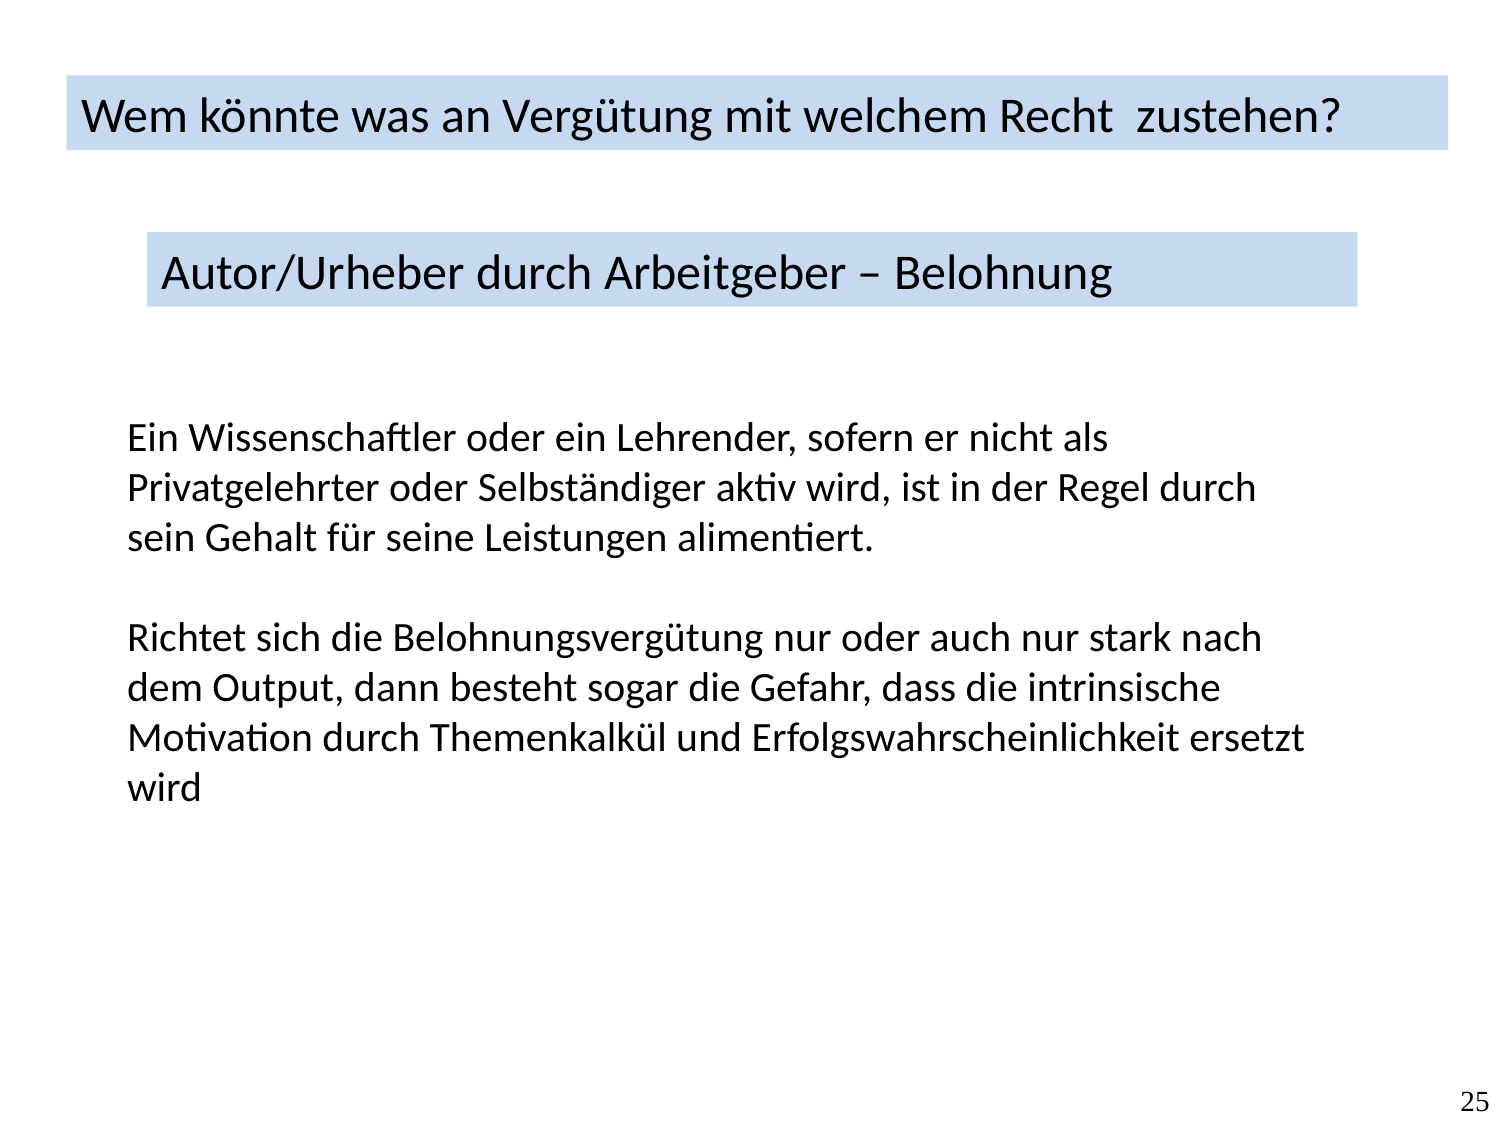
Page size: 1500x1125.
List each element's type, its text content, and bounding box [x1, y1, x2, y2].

text_box Wem könnte was an Vergütung mit welchem Recht zustehen? [66, 75, 1449, 151]
text_box Ein Wissenschaftler oder ein Lehrender, sofern er nicht als Privatgelehrter oder Selbständiger aktiv wird, ist in der Regel durch sein Gehalt für seine Leistungen alimentiert. Richtet sich die Belohnungsvergütung nur oder auch nur stark nach dem Output, dann besteht sogar die Gefahr, dass die intrinsische Motivation durch Themenkalkül und Erfolgswahrscheinlichkeit ersetzt wird [112, 357, 1326, 862]
text_box Autor/Urheber durch Arbeitgeber – Belohnung [146, 231, 1358, 307]
